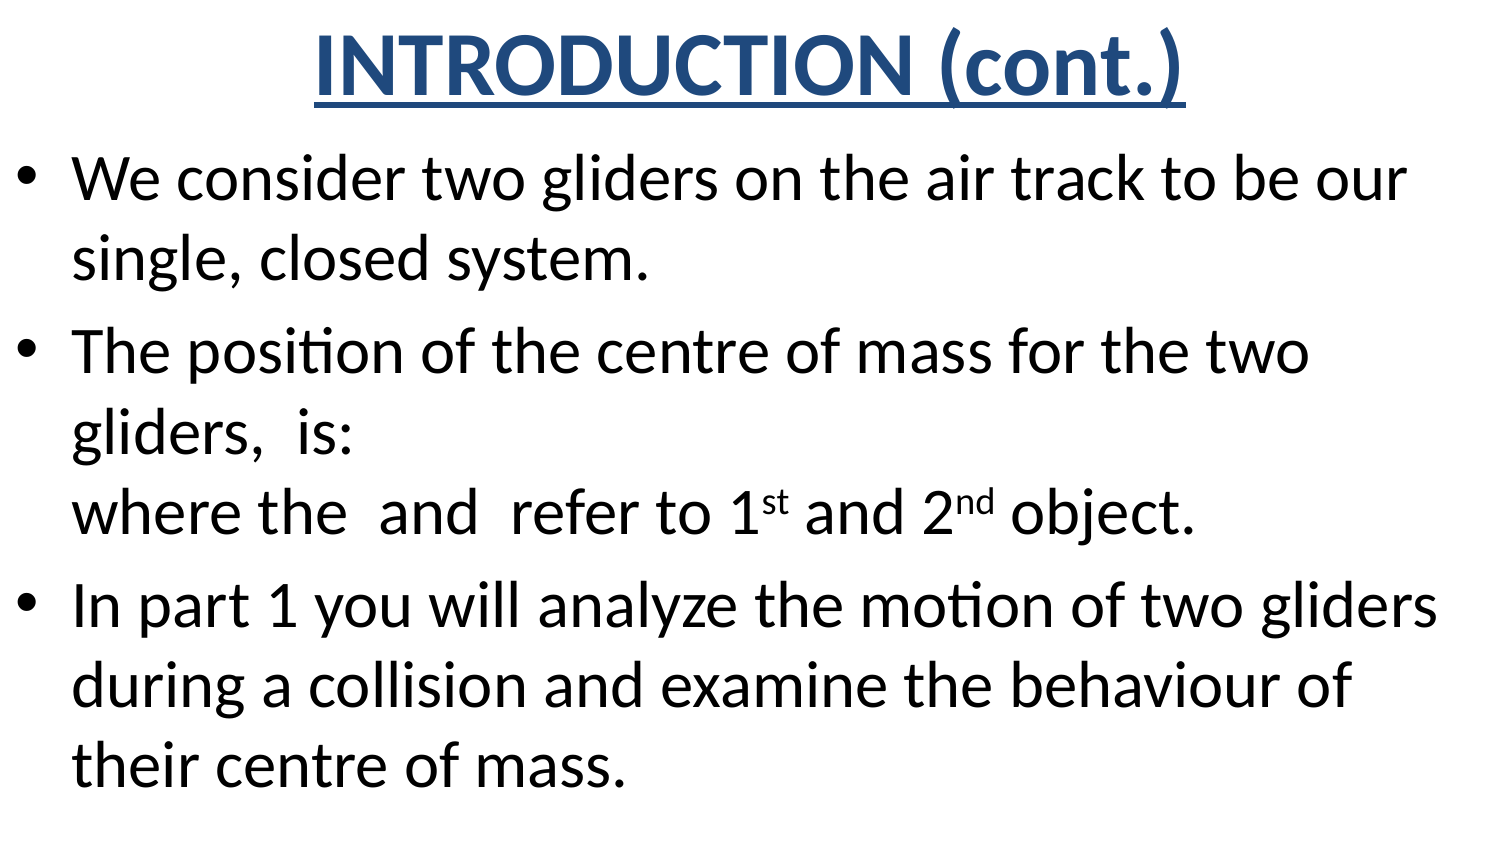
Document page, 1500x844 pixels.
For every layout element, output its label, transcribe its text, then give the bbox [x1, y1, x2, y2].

title INTRODUCTION (cont.) [75, 0, 1425, 130]
